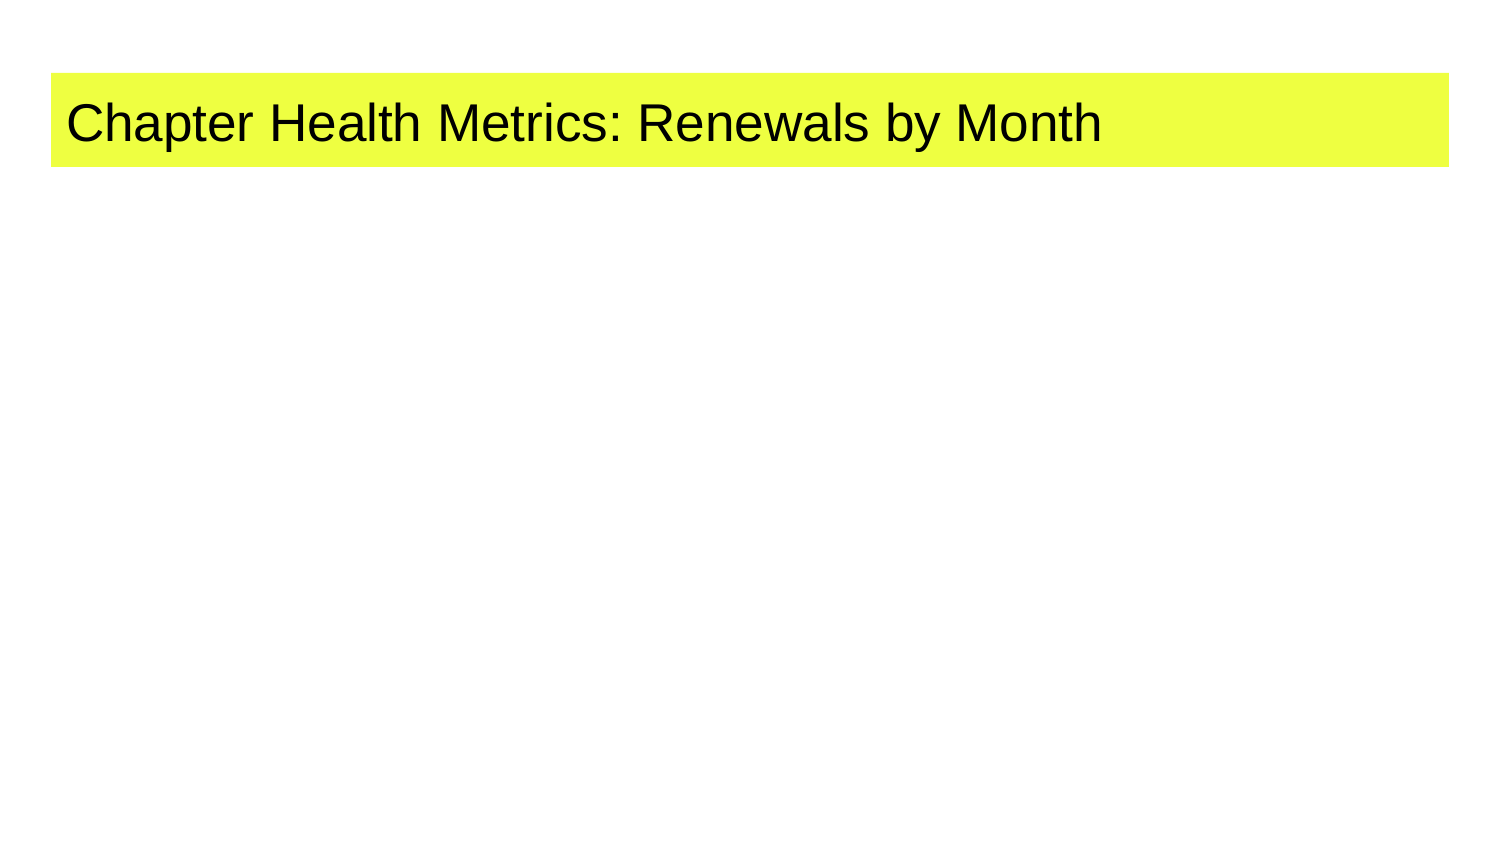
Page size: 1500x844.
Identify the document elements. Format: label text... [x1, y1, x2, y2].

title Chapter Health Metrics: Renewals by Month [51, 72, 1449, 167]
